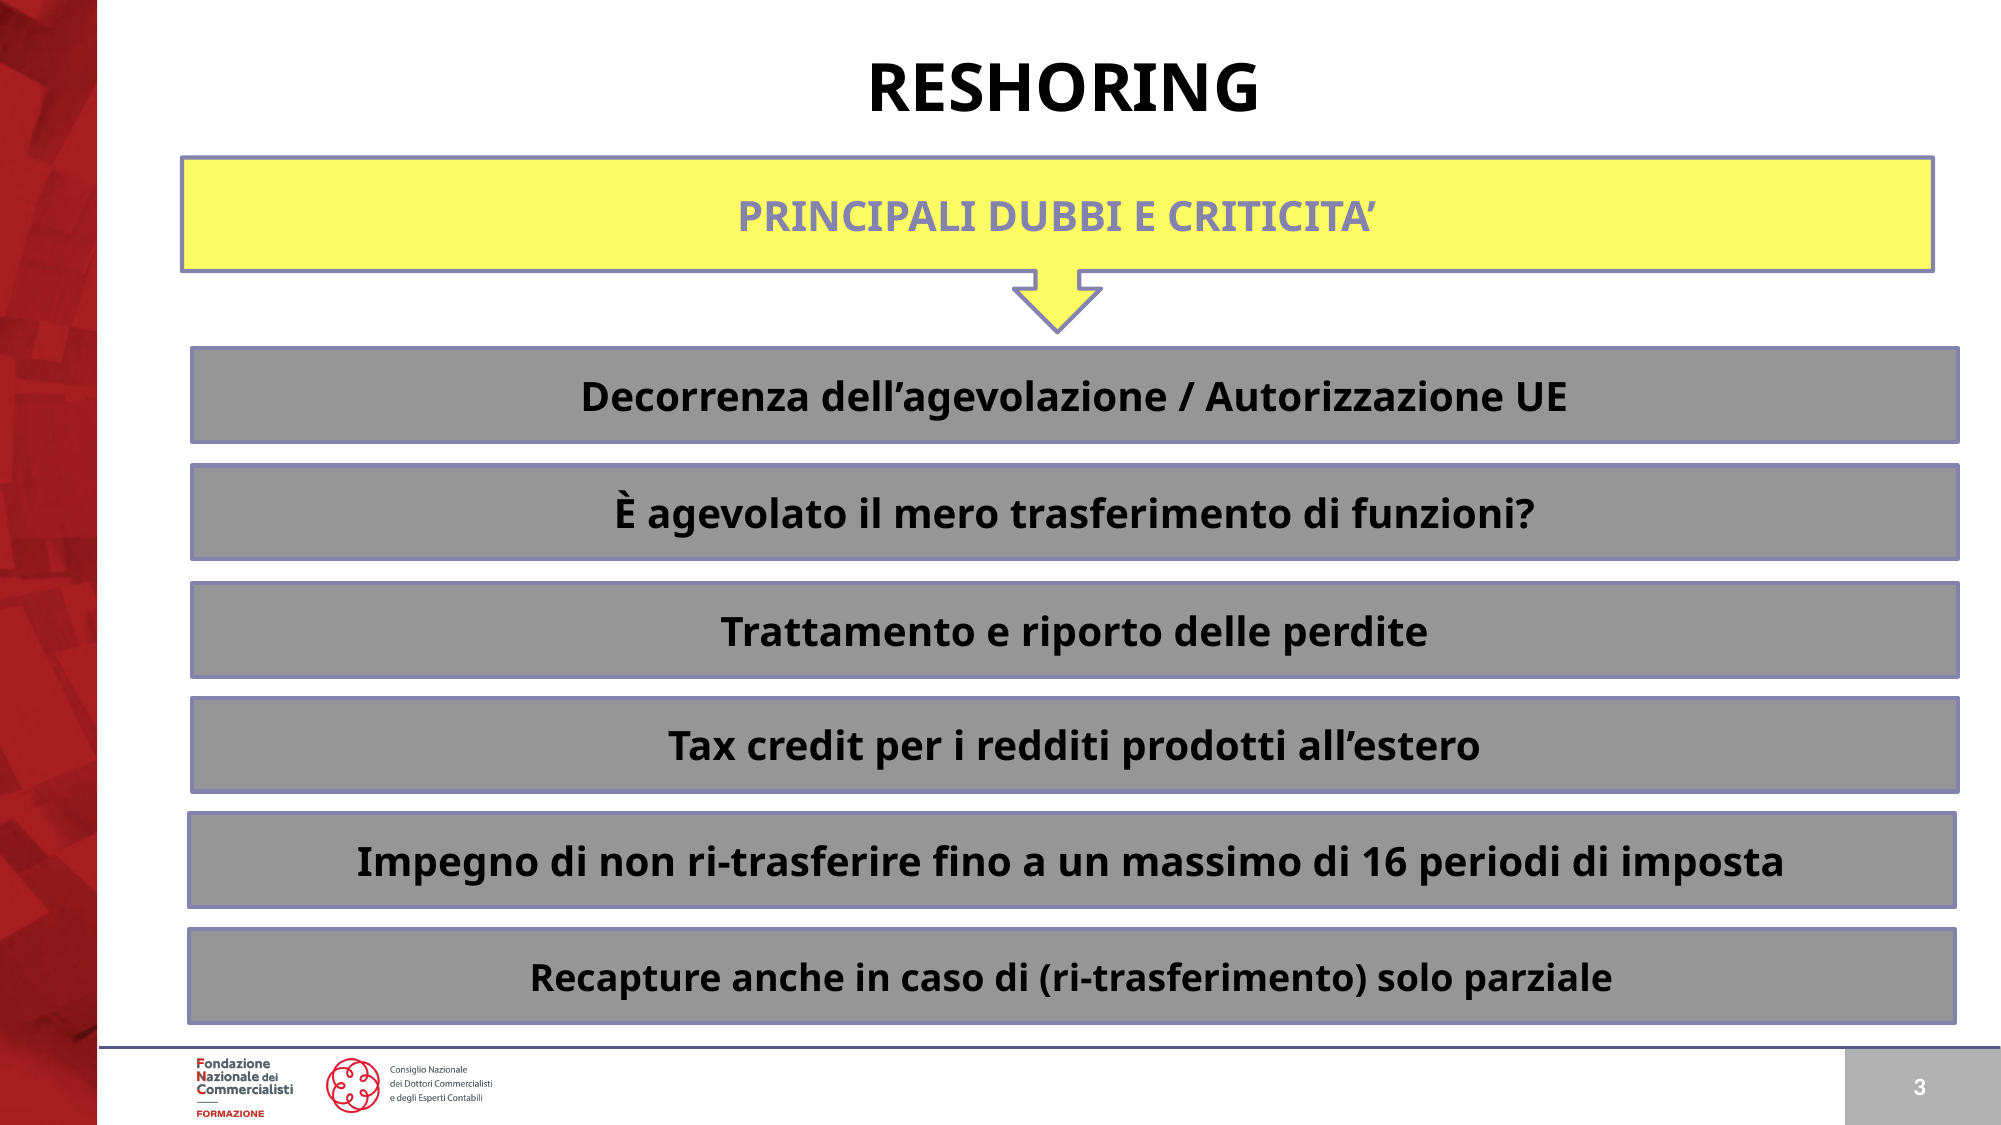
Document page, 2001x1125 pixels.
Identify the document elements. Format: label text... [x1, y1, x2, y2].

text_box Impegno di non ri-trasferire fino a un massimo di 16 periodi di imposta [187, 811, 1957, 909]
text_box Recapture anche in caso di (ri-trasferimento) solo parziale [187, 927, 1957, 1025]
text_box È agevolato il mero trasferimento di funzioni? [190, 463, 1960, 561]
text_box Decorrenza dell’agevolazione / Autorizzazione UE [190, 346, 1960, 444]
text_box RESHORING [128, 39, 2000, 130]
text_box Tax credit per i redditi prodotti all’estero [190, 696, 1960, 794]
text_box PRINCIPALI DUBBI E CRITICITA’ [179, 155, 1936, 335]
text_box Trattamento e riporto delle perdite [190, 581, 1960, 679]
picture [326, 1058, 492, 1113]
picture [197, 1058, 293, 1117]
